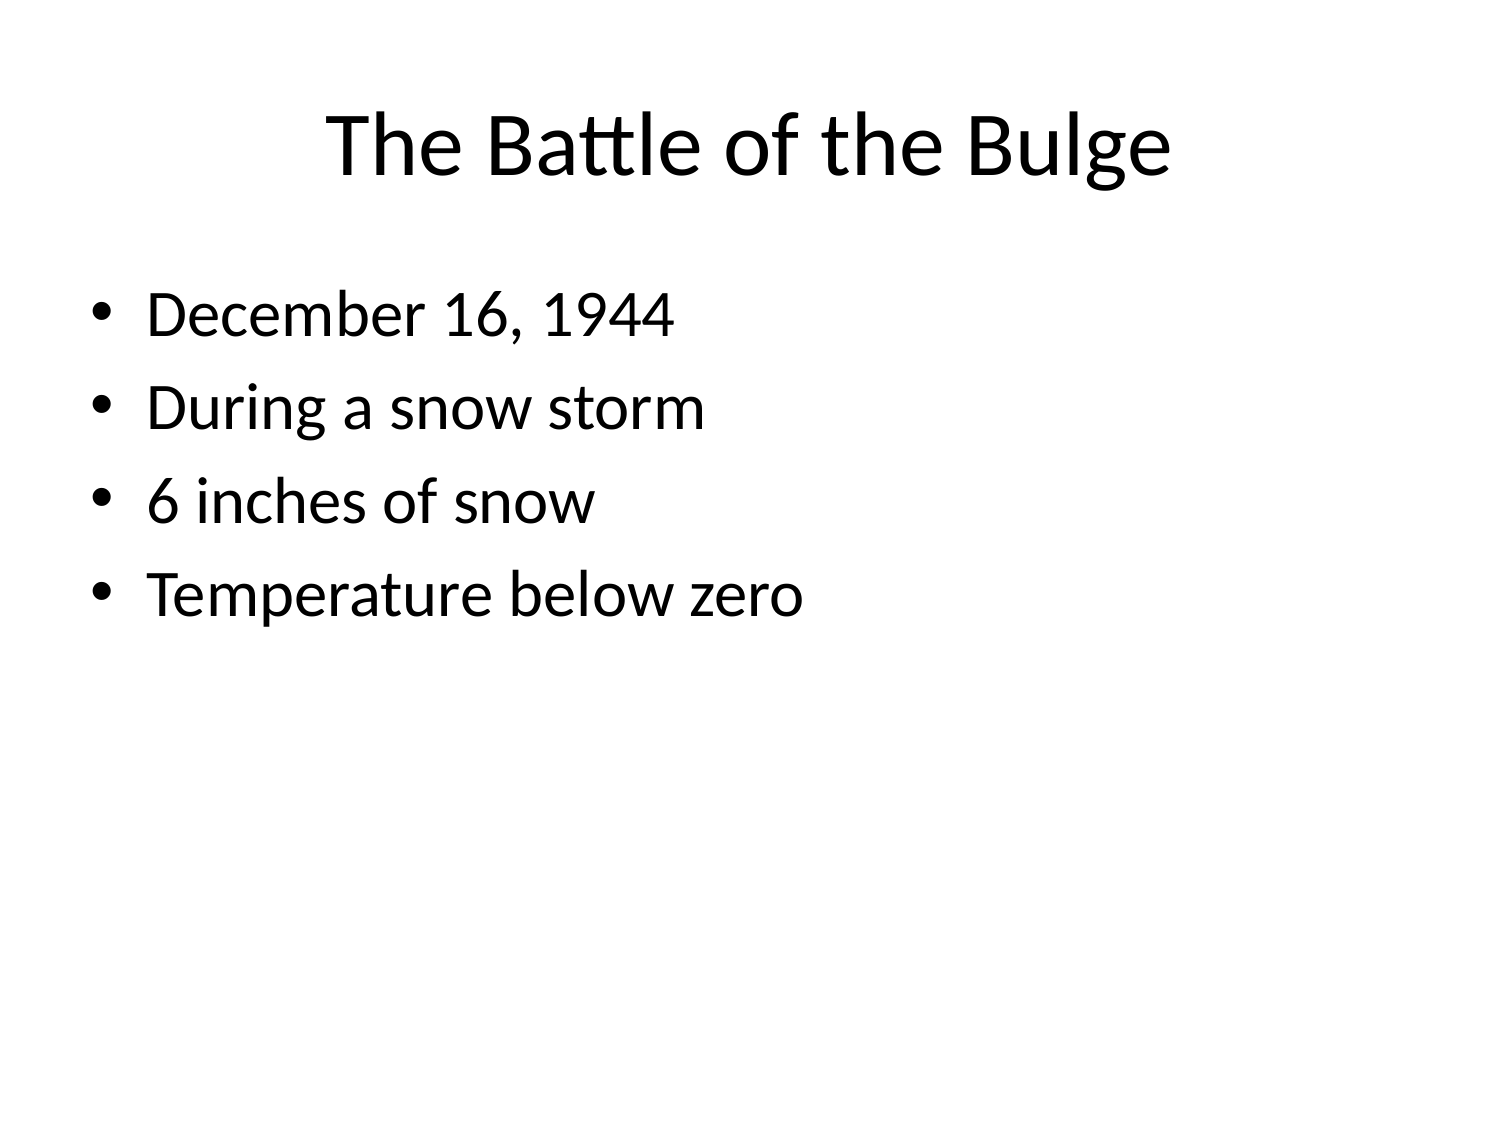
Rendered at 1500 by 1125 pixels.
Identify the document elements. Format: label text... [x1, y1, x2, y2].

title The Battle of the Bulge [75, 45, 1425, 233]
list December 16, 1944 During a snow storm 6 inches of snow Temperature below zero [75, 262, 1425, 1005]
